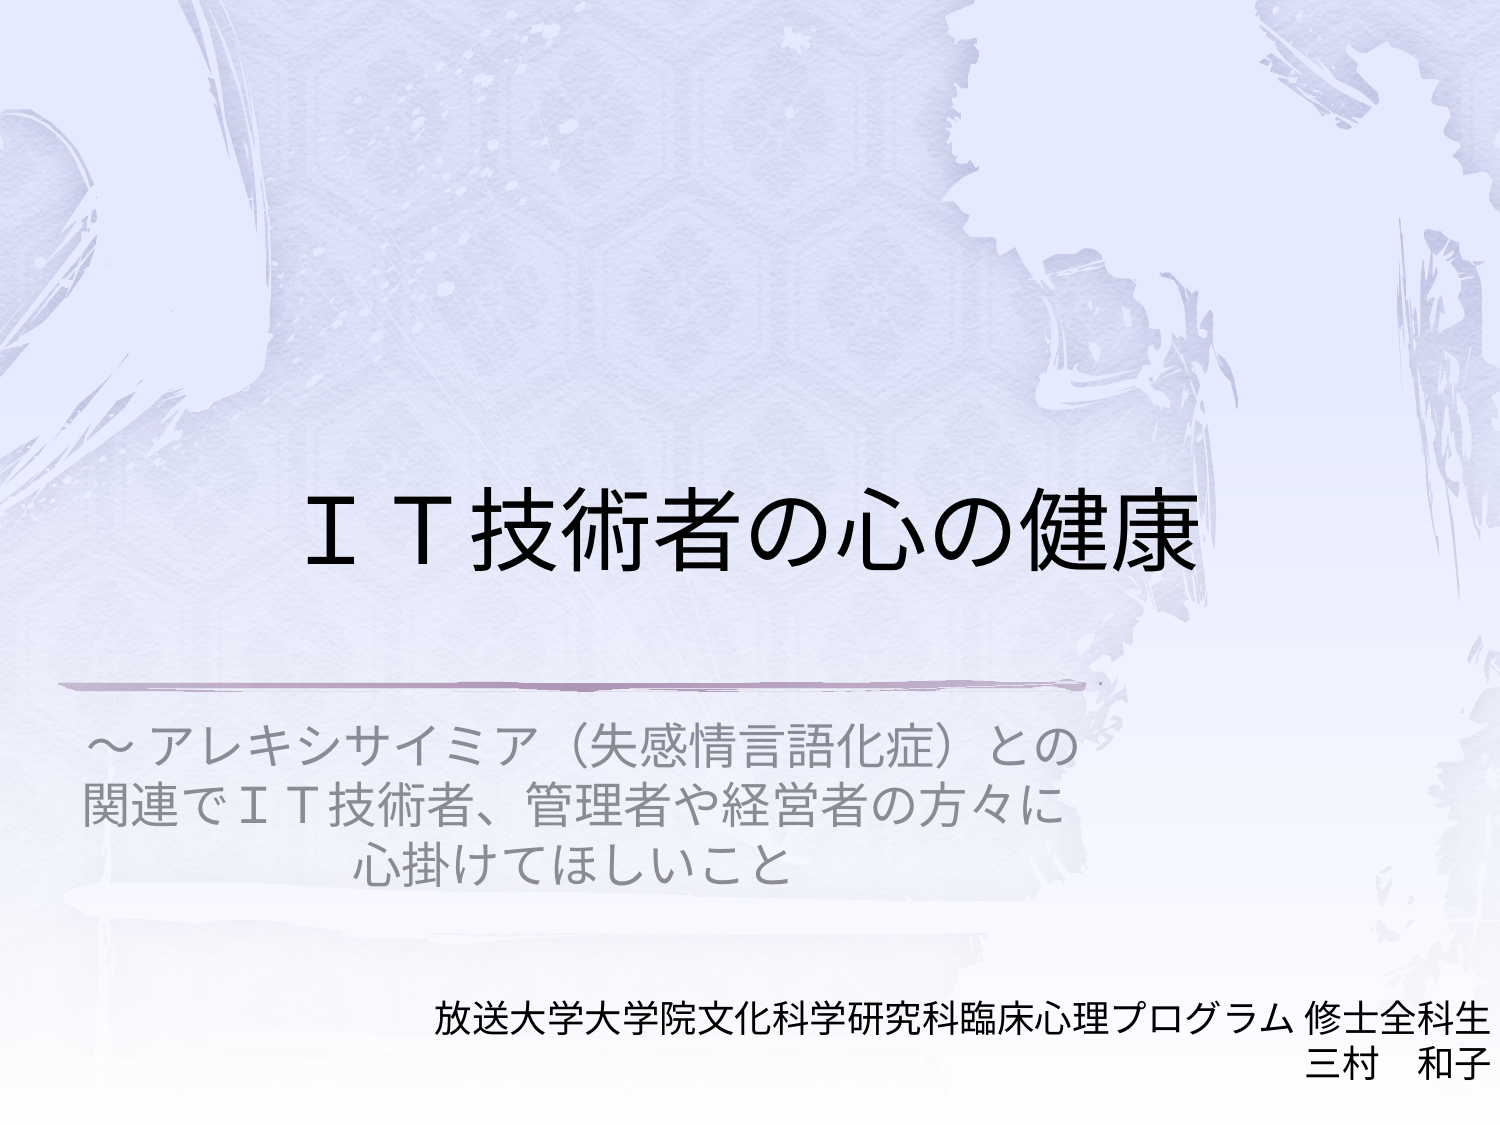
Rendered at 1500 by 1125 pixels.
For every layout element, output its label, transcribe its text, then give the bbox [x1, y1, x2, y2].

text_box 放送大学大学院文化科学研究科臨床心理プログラム 修士全科生 三村 和子 [419, 987, 1500, 1125]
subtitle ～ アレキシサイミア（失感情言語化症）との関連でＩＴ技術者、管理者や経営者の方々に心掛けてほしいこと [48, 707, 1100, 903]
title ＩＴ技術者の心の健康 [76, 243, 1412, 591]
